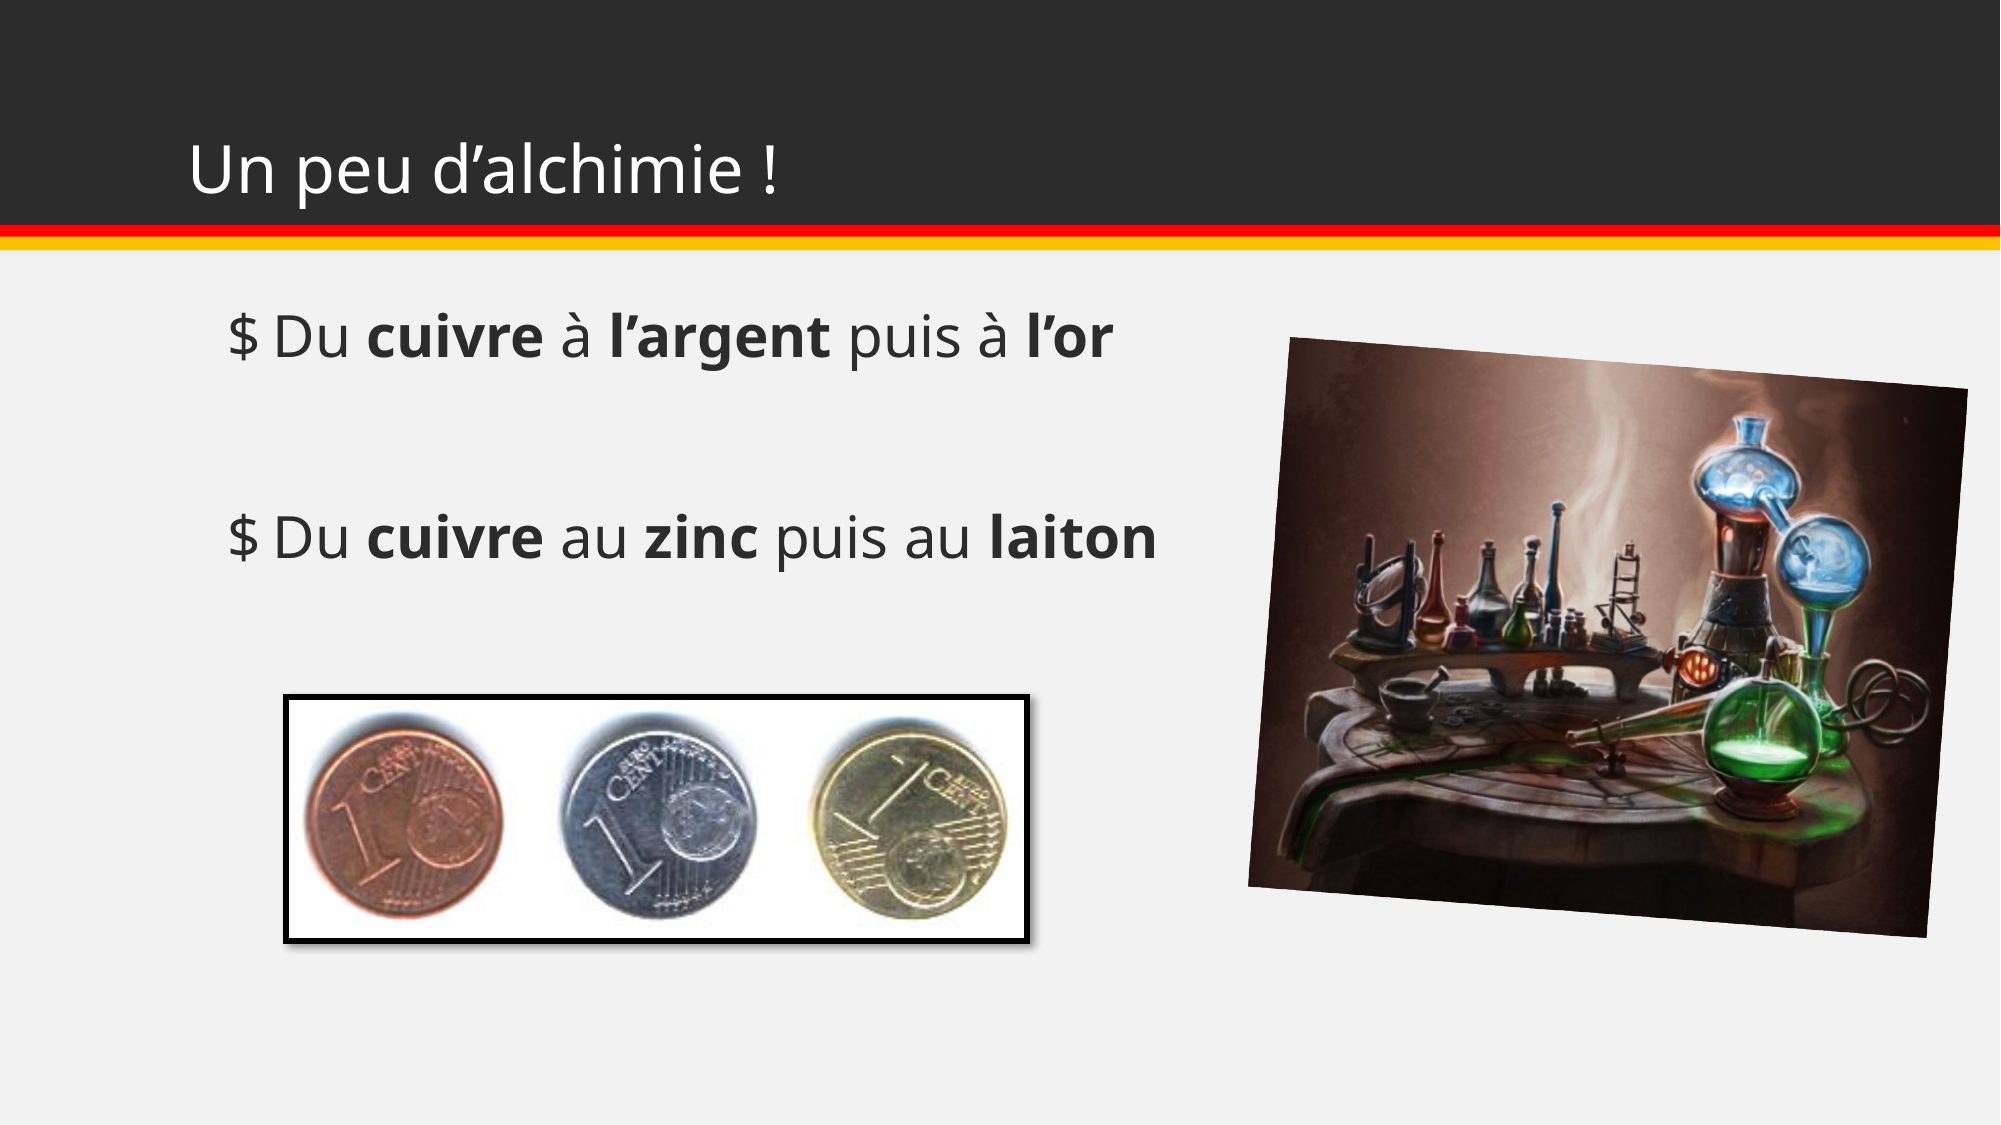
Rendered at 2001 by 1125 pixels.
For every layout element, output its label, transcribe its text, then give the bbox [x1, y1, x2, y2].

list Du cuivre à l’argent puis à l’or Du cuivre au zinc puis au laiton [212, 299, 1788, 1013]
picture [1248, 337, 1968, 938]
picture [289, 699, 1024, 938]
title Un peu d’alchimie ! [172, 45, 1748, 216]
